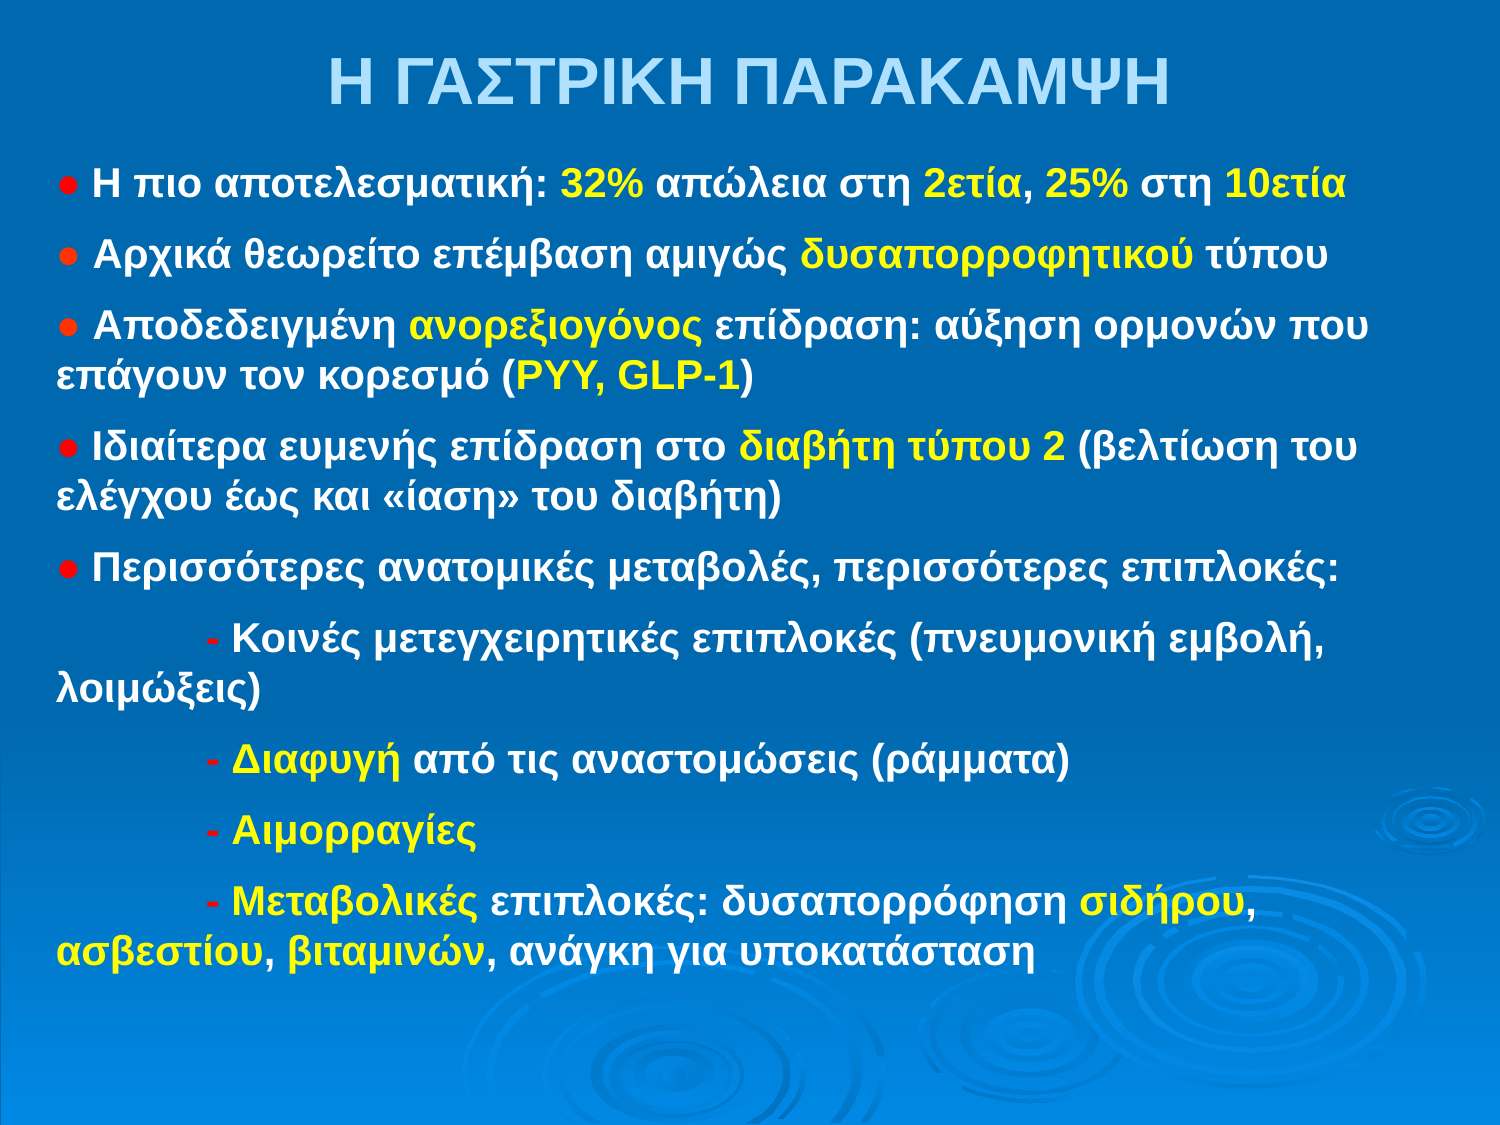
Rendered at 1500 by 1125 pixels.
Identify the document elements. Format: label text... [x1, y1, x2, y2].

text_box Η ΓΑΣΤΡΙΚΗ ΠΑΡΑΚΑΜΨΗ [41, 30, 1459, 126]
text_box ● Η πιο αποτελεσματική: 32% απώλεια στη 2ετία, 25% στη 10ετία ● Αρχικά θεωρείτο επέμβαση αμιγώς δυσαπορροφητικού τύπου ● Αποδεδειγμένη ανορεξιογόνος επίδραση: αύξηση ορμονών που επάγουν τον κορεσμό (PYY, GLP-1) ● Ιδιαίτερα ευμενής επίδραση στο διαβήτη τύπου 2 (βελτίωση του ελέγχου έως και «ίαση» του διαβήτη) ● Περισσότερες ανατομικές μεταβολές, περισσότερες επιπλοκές: - Κοινές μετεγχειρητικές επιπλοκές (πνευμονική εμβολή, λοιμώξεις) - Διαφυγή από τις αναστομώσεις (ράμματα) - Αιμορραγίες - Μεταβολικές επιπλοκές: δυσαπορρόφηση σιδήρου, ασβεστίου, βιταμινών, ανάγκη για υποκατάσταση [41, 148, 1459, 981]
